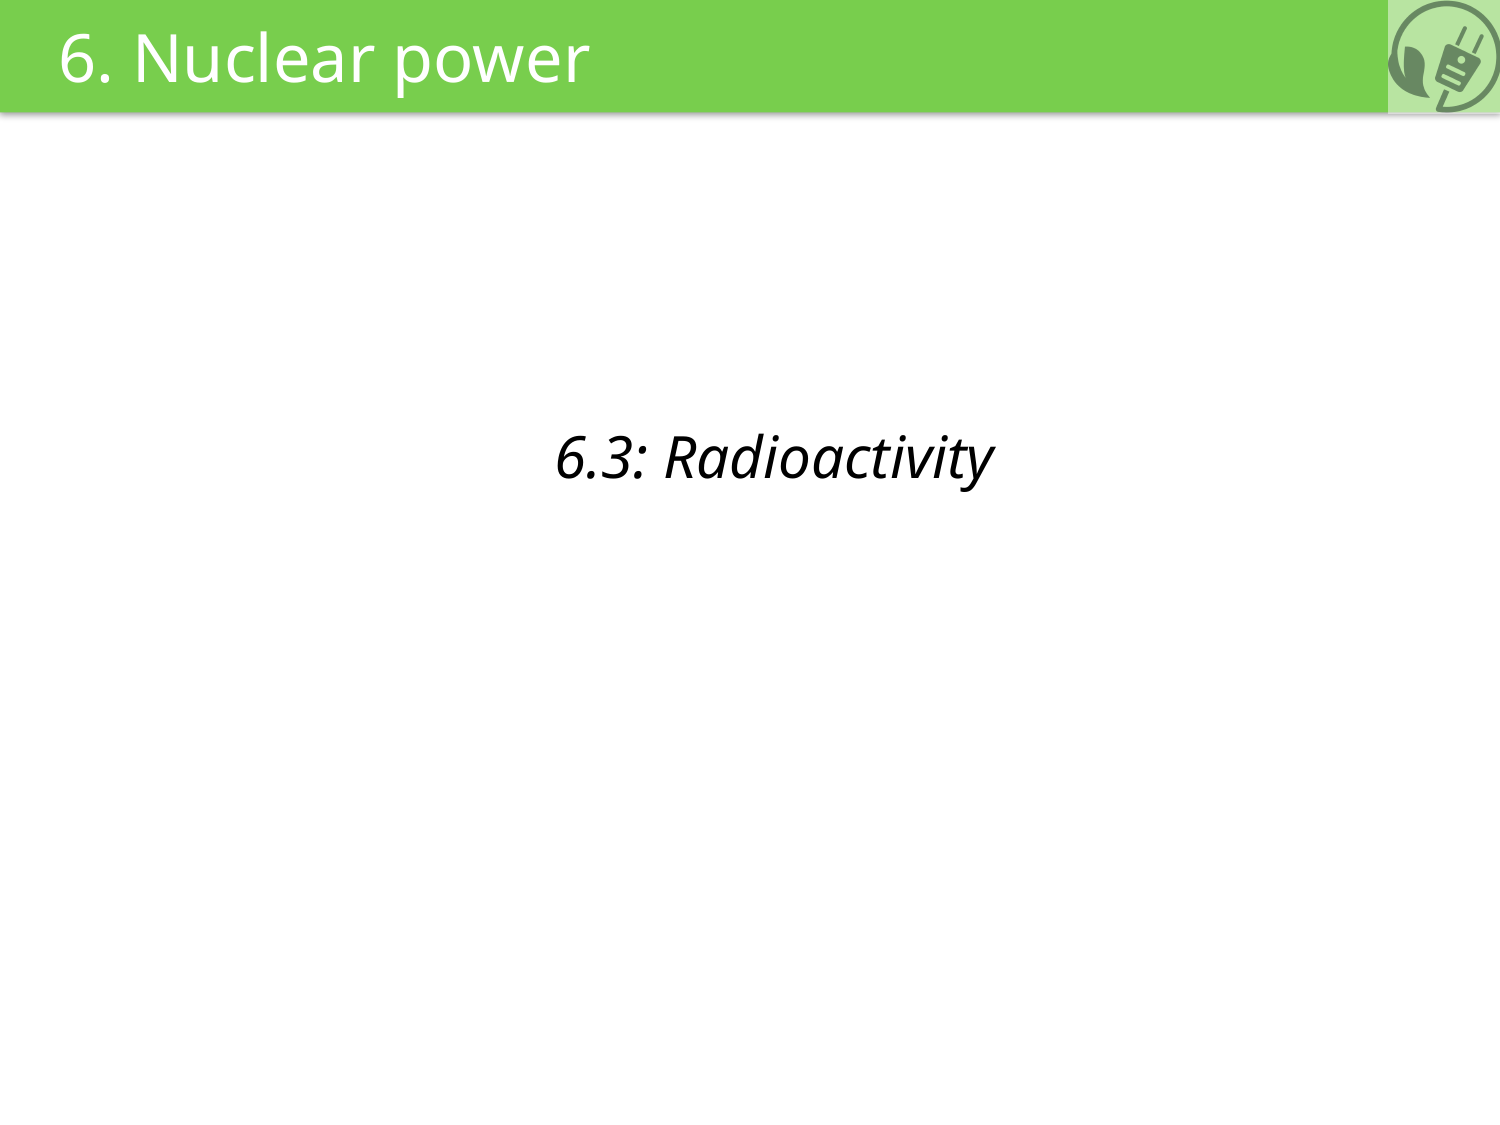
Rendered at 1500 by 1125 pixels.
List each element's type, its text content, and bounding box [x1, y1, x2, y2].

picture [1387, 0, 1500, 115]
text_box 6. Nuclear power [44, 8, 607, 103]
text_box [0, 0, 1385, 113]
text_box 6.3: Radioactivity [37, 413, 1436, 568]
